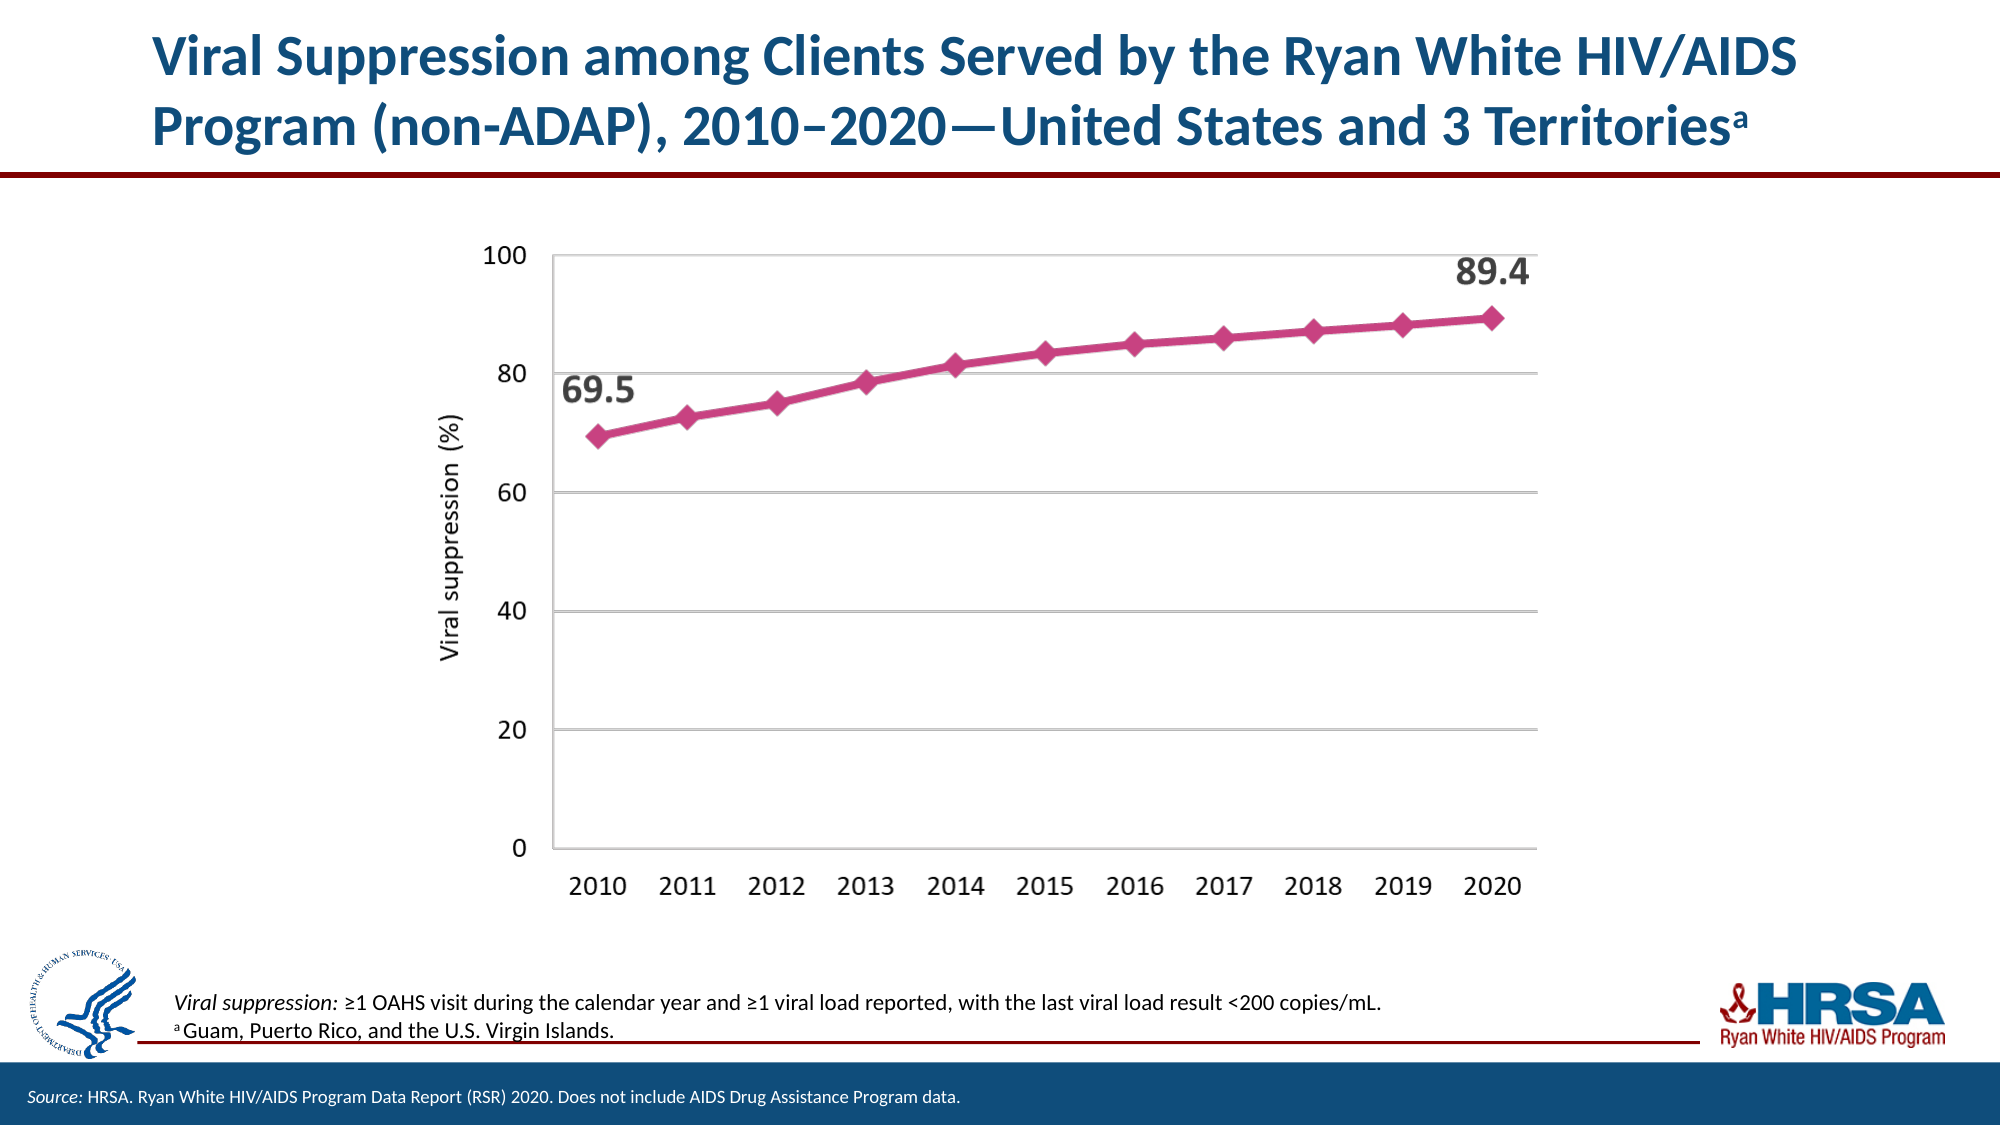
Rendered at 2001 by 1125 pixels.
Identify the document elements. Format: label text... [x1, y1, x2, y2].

picture [1720, 982, 1945, 1048]
picture [419, 192, 1581, 964]
text_box Viral suppression: ≥1 OAHS visit during the calendar year and ≥1 viral load reported, with the last viral load result <200 copies/mL. a Guam, Puerto Rico, and the U.S. Virgin Islands. [159, 980, 1422, 1050]
title Viral Suppression among Clients Served by the Ryan White HIV/AIDS Program (non-ADAP), 2010–2020—United States and 3 Territoriesa [137, 0, 1863, 175]
picture [24, 946, 141, 1062]
